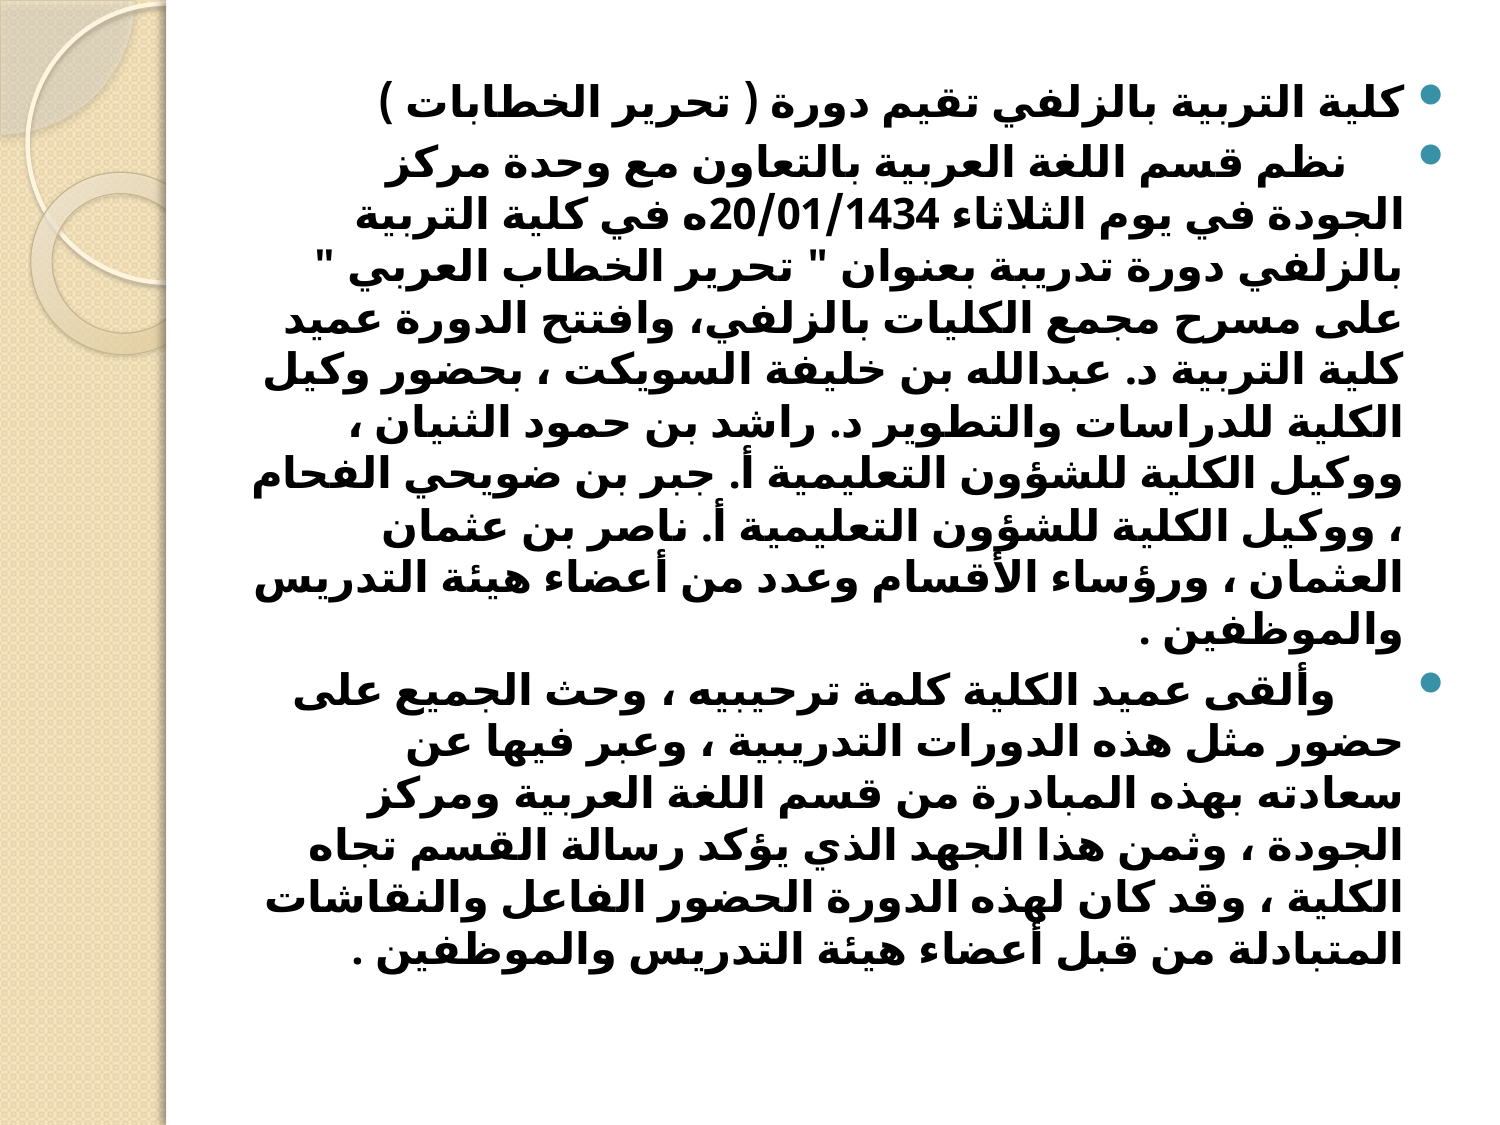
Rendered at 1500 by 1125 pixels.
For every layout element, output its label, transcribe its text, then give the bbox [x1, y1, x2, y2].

list كلية التربية بالزلفي تقيم دورة ( تحرير الخطابات ) نظم قسم اللغة العربية بالتعاون مع وحدة مركز الجودة في يوم الثلاثاء 20/01/1434ه في كلية التربية بالزلفي دورة تدريبة بعنوان " تحرير الخطاب العربي " على مسرح مجمع الكليات بالزلفي، وافتتح الدورة عميد كلية التربية د. عبدالله بن خليفة السويكت ، بحضور وكيل الكلية للدراسات والتطوير د. راشد بن حمود الثنيان ، ووكيل الكلية للشؤون التعليمية أ. جبر بن ضويحي الفحام ، ووكيل الكلية للشؤون التعليمية أ. ناصر بن عثمان العثمان ، ورؤساء الأقسام وعدد من أعضاء هيئة التدريس والموظفين . وألقى عميد الكلية كلمة ترحيبيه ، وحث الجميع على حضور مثل هذه الدورات التدريبية ، وعبر فيها عن سعادته بهذه المبادرة من قسم اللغة العربية ومركز الجودة ، وثمن هذا الجهد الذي يؤكد رسالة القسم تجاه الكلية ، وقد كان لهذه الدورة الحضور الفاعل والنقاشات المتبادلة من قبل أعضاء هيئة التدريس والموظفين . [235, 66, 1466, 1025]
